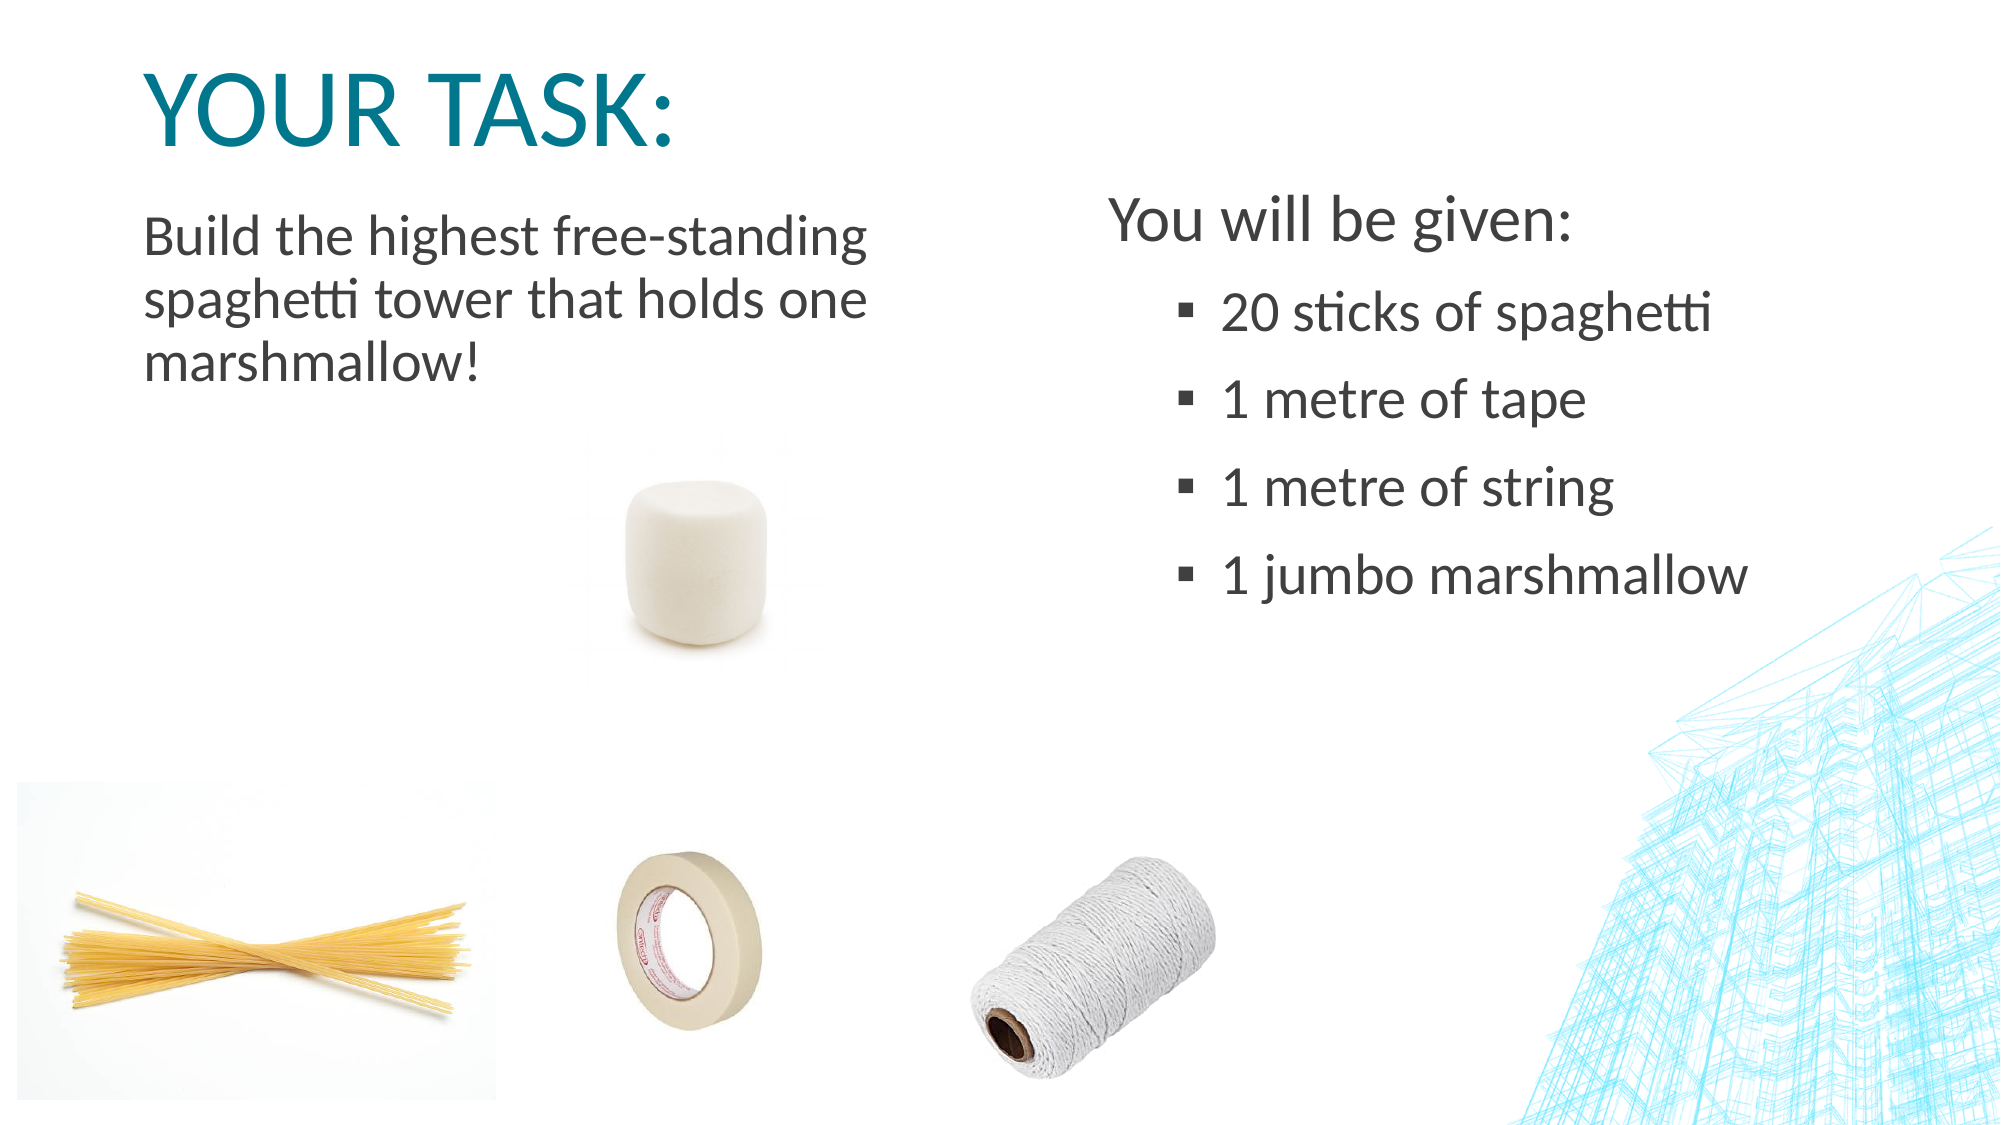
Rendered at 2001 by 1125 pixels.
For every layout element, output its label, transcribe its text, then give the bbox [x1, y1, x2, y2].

picture [0, 0, 2001, 1125]
list Build the highest free-standing spaghetti tower that holds one marshmallow! [128, 197, 916, 498]
list You will be given: 20 sticks of spaghetti 1 metre of tape 1 metre of string 1 jumbo marshmallow [1093, 176, 1800, 650]
title Your Task: [128, 25, 916, 178]
